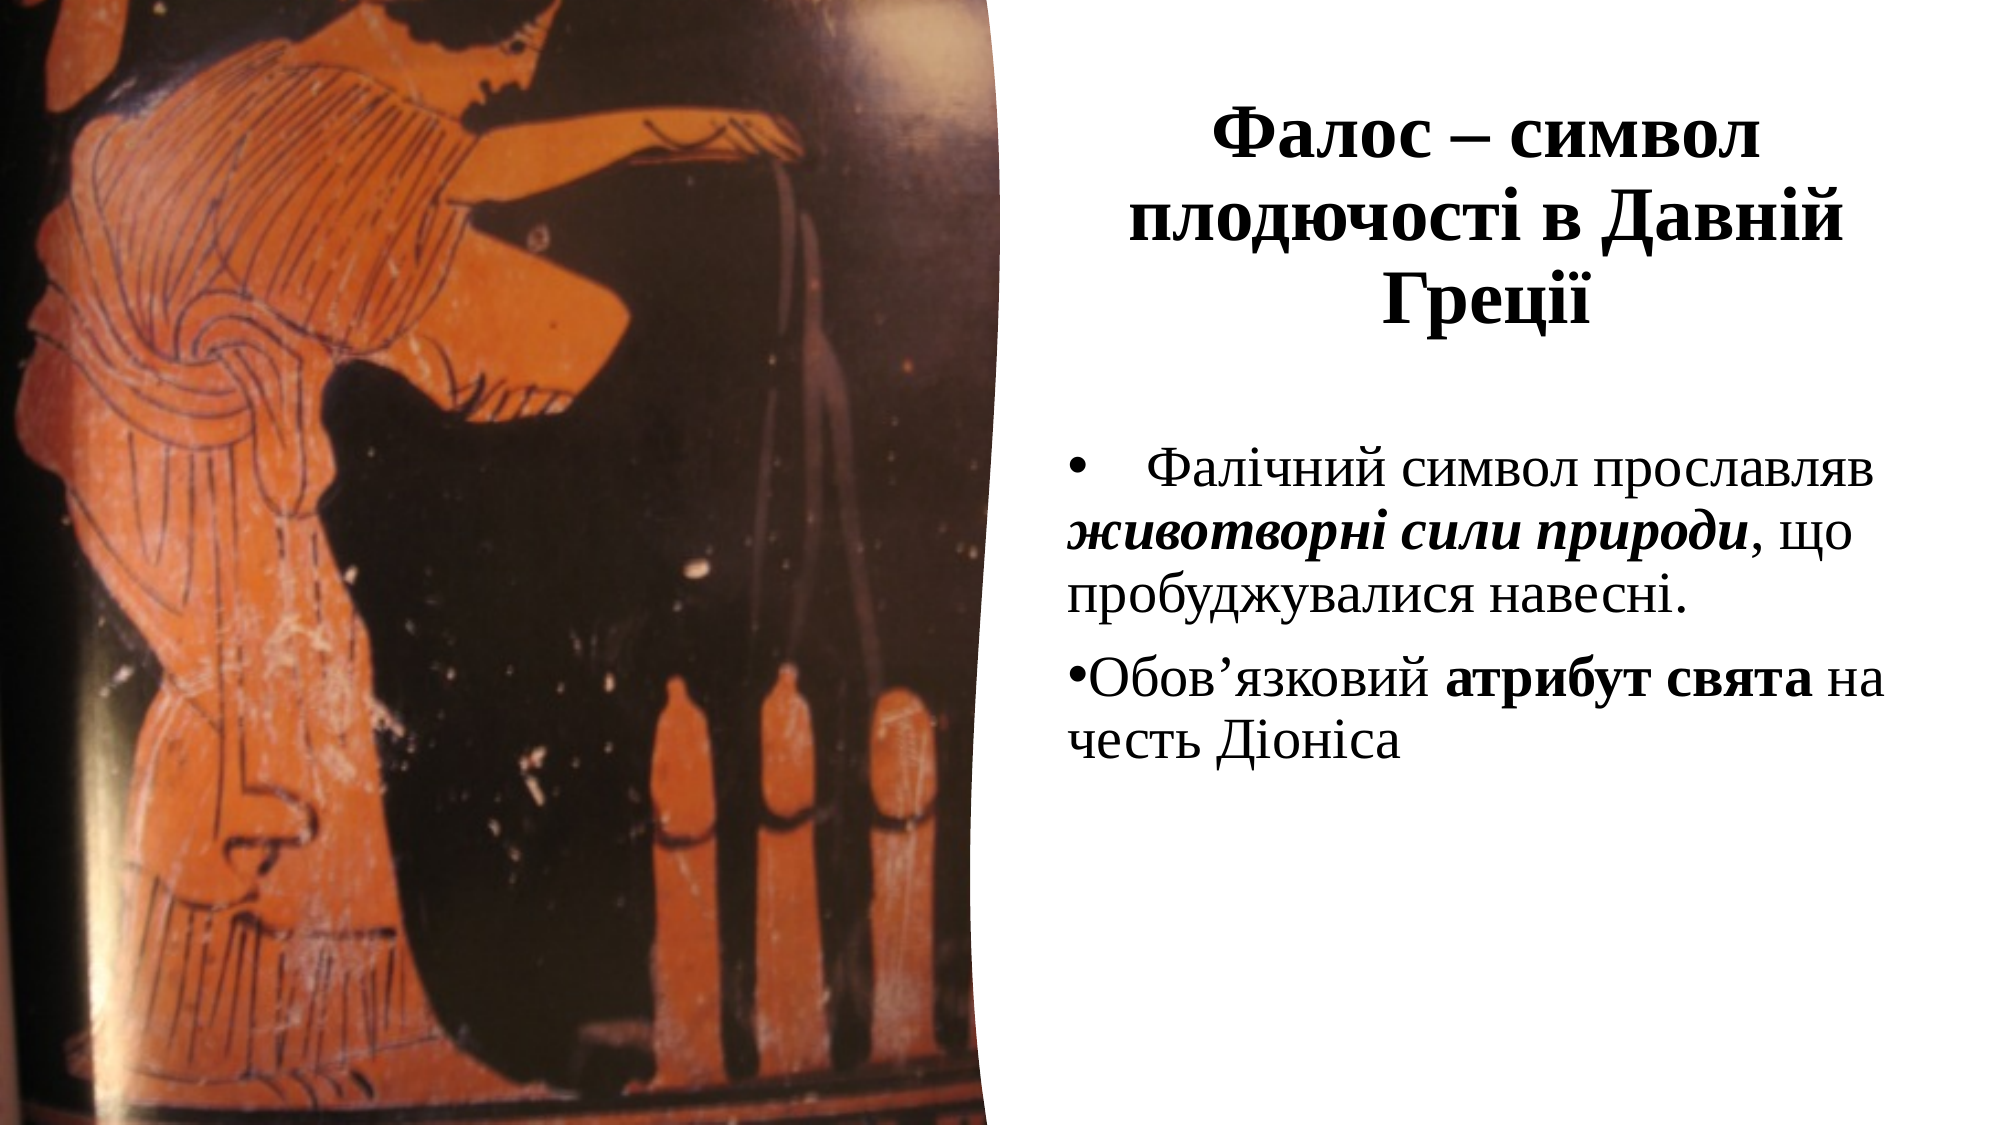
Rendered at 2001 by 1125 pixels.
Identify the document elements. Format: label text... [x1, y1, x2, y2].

list Фалічний символ прославляв животворні сили природи, що пробуджувалися навесні. Обов’язковий атрибут свята на честь Діоніса [1052, 428, 1921, 1045]
title Фалос – символ плодючості в Давній Греції [1052, 80, 1921, 348]
picture [0, 0, 1000, 1125]
